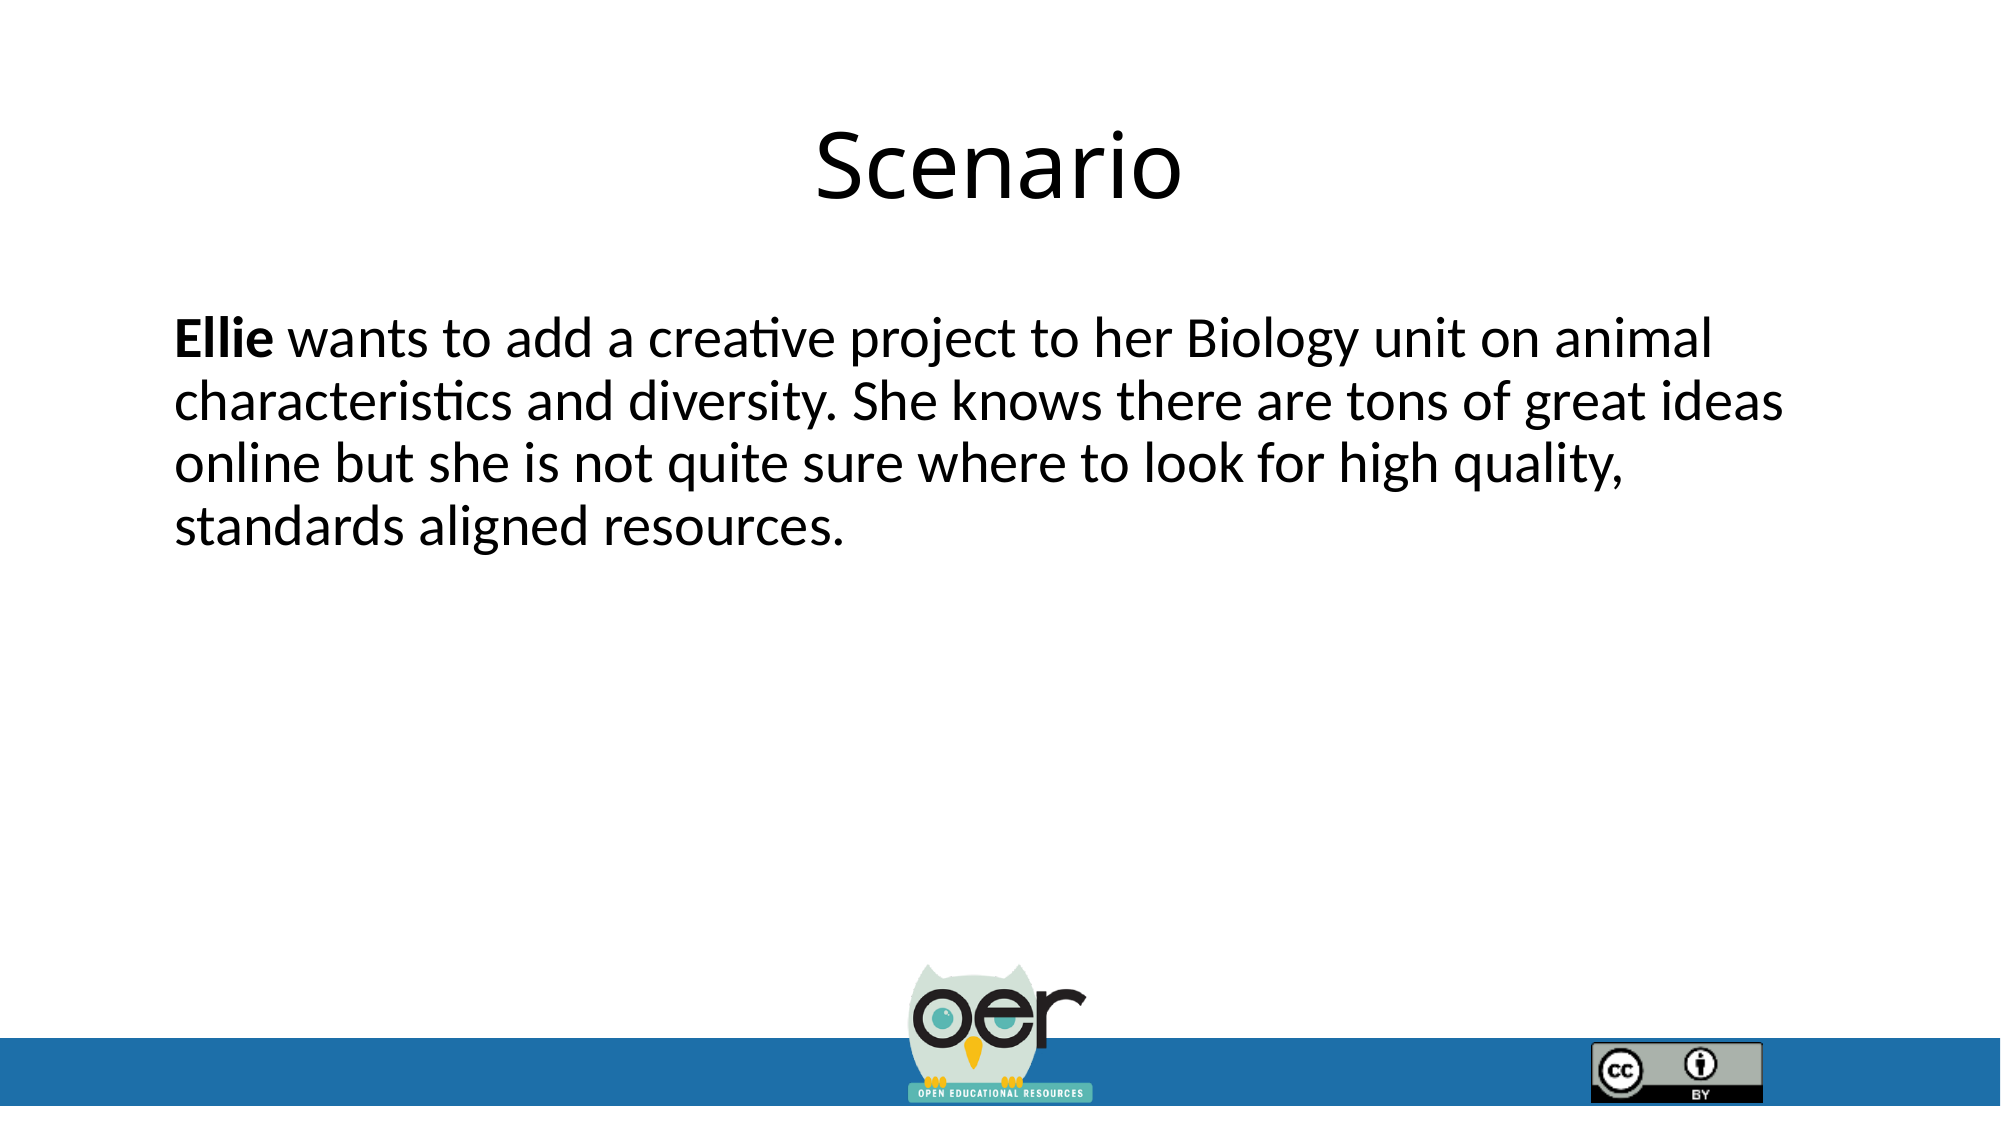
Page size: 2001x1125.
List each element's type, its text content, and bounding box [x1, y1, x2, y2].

list Ellie wants to add a creative project to her Biology unit on animal characteristics and diversity. She knows there are tons of great ideas online but she is not quite sure where to look for high quality, standards aligned resources. [137, 299, 1863, 1014]
picture [1591, 1042, 1763, 1103]
picture [905, 1014, 1095, 1103]
title Scenario [137, 59, 1863, 278]
